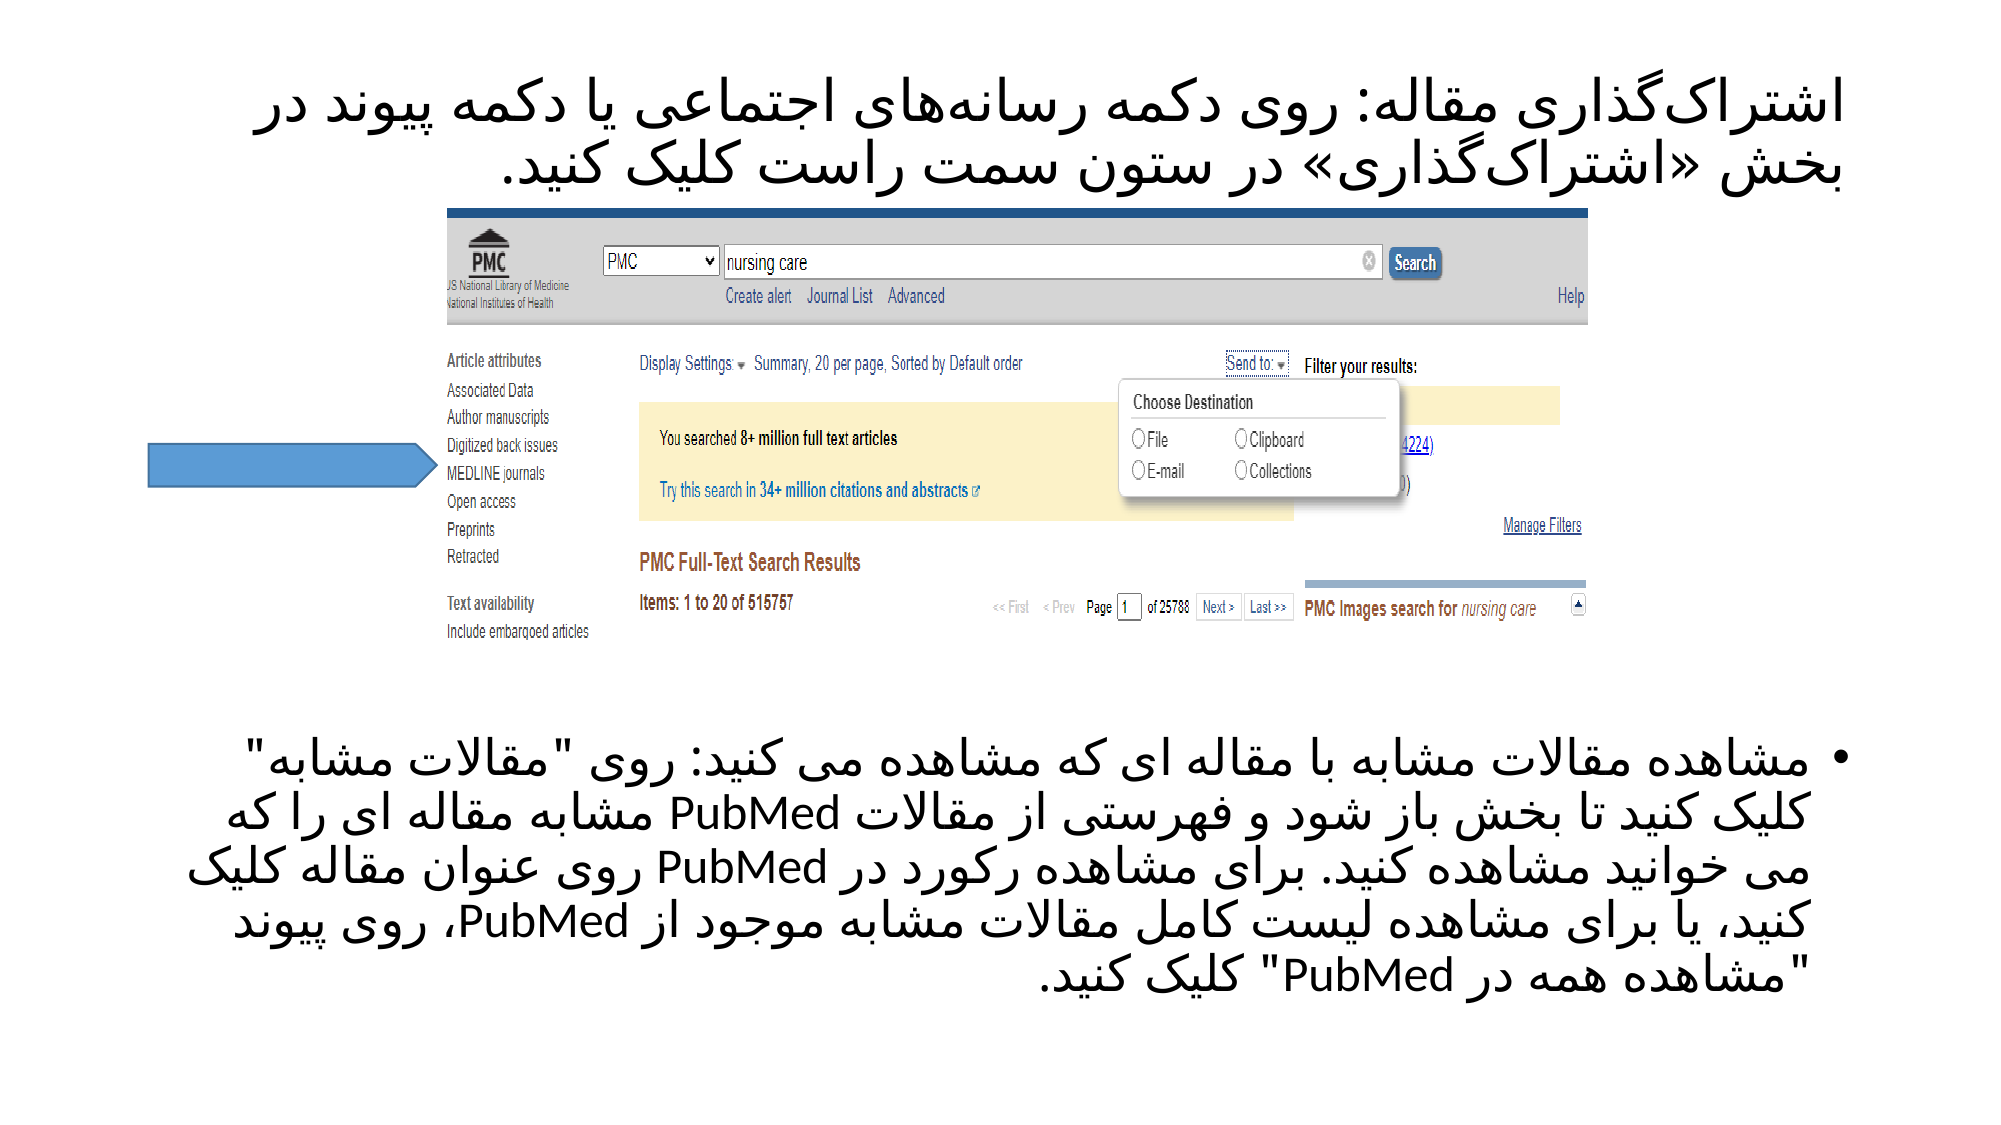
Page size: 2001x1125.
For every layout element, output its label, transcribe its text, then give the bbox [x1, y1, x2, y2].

text_box [147, 442, 439, 488]
list مشاهده مقالات مشابه با مقاله ای که مشاهده می کنید: روی "مقالات مشابه" کلیک کنید تا بخش باز شود و فهرستی از مقالات PubMed مشابه مقاله ای را که می خوانید مشاهده کنید. برای مشاهده رکورد در PubMed روی عنوان مقاله کلیک کنید، یا برای مشاهده لیست کامل مقالات مشابه موجود از PubMed، روی پیوند "مشاهده همه در PubMed" کلیک کنید. [137, 646, 1863, 1014]
picture [447, 208, 1588, 640]
title اشتراک‌گذاری مقاله: روی دکمه رسانه‌های اجتماعی یا دکمه پیوند در بخش «اشتراک‌گذاری» در ستون سمت راست کلیک کنید. [137, 59, 1863, 278]
